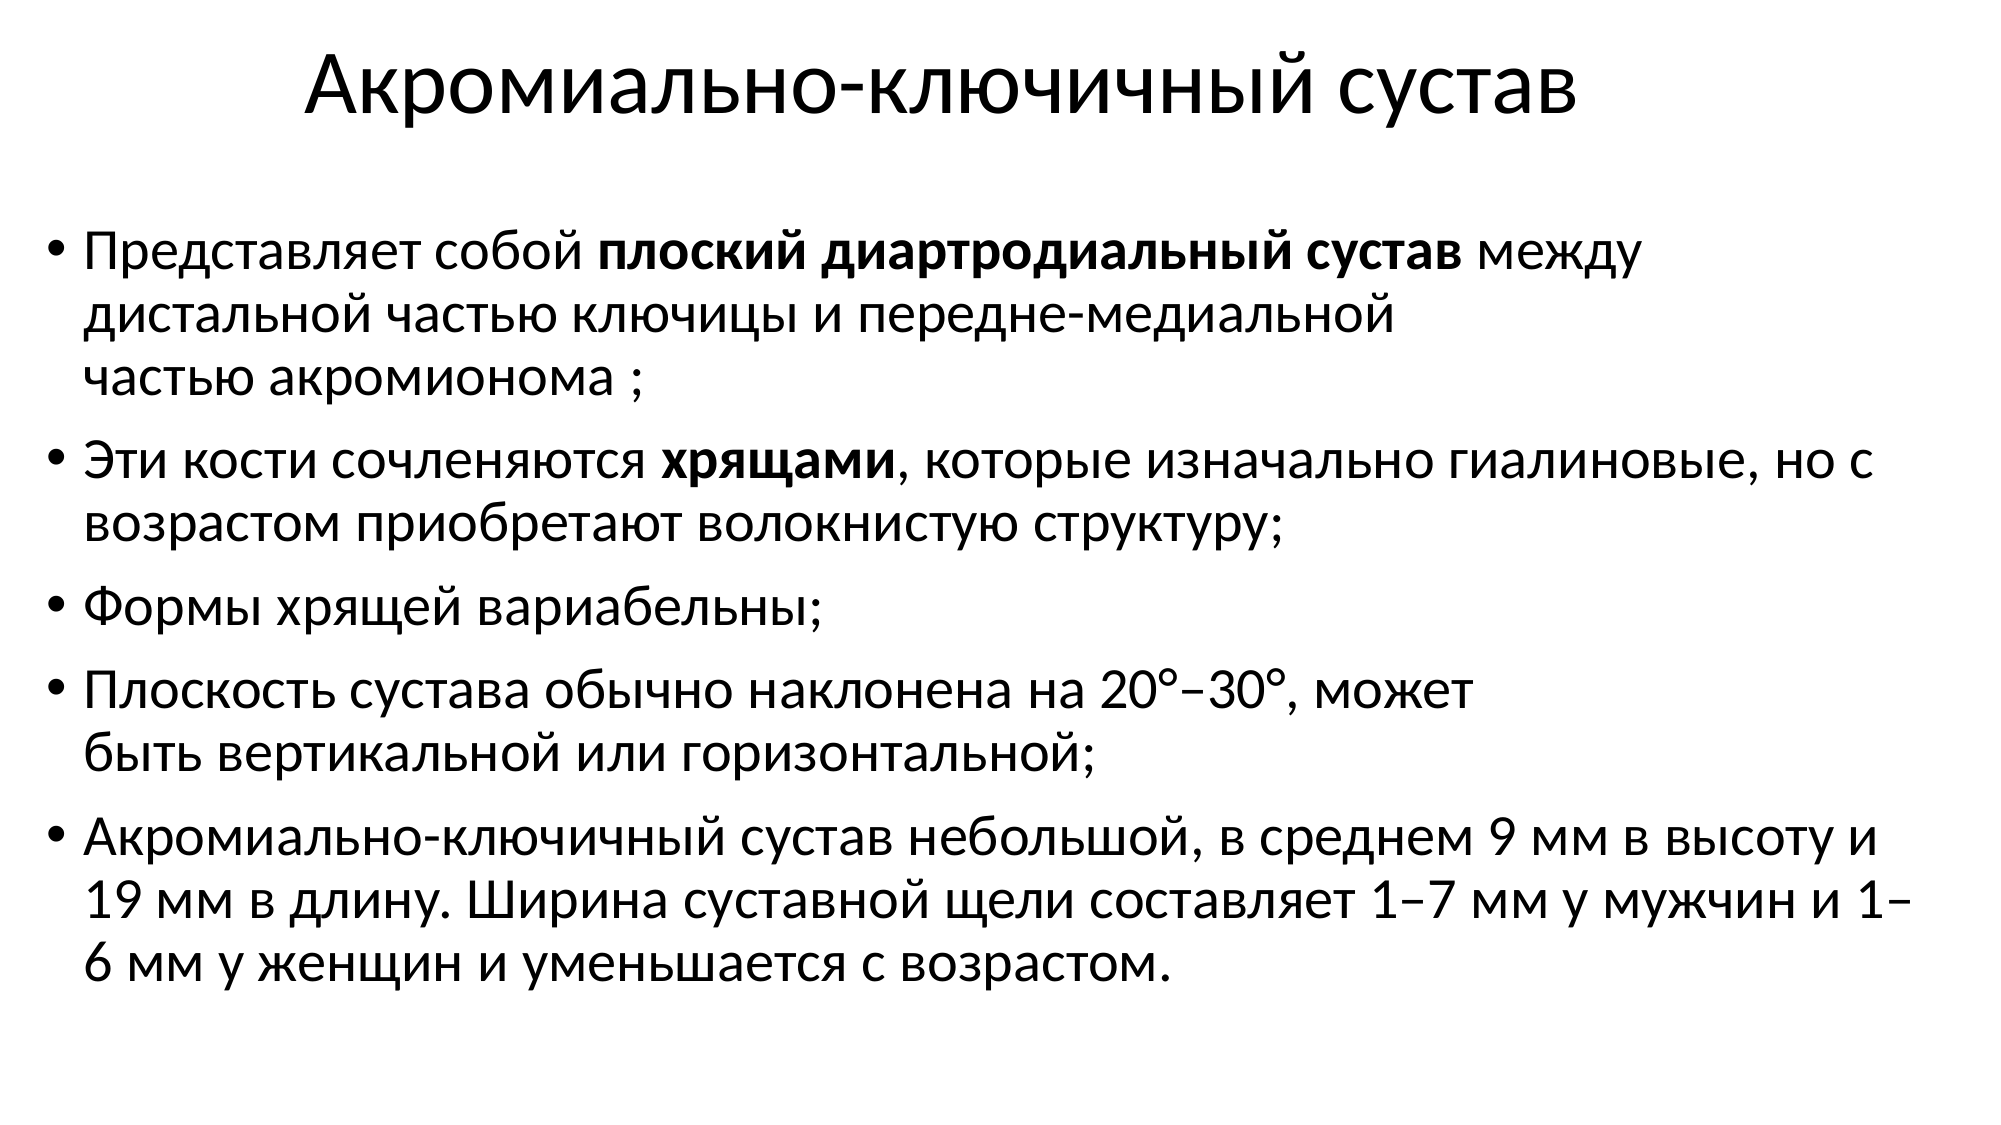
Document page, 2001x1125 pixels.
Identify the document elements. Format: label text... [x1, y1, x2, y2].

title Акромиально-ключичный сустав [80, 0, 1806, 193]
list Представляет собой плоский диартродиальный сустав между дистальной частью ключицы и передне-медиальной частью акромионома ; Эти кости сочленяются хрящами, которые изначально гиалиновые, но с возрастом приобретают волокнистую структуру; Формы хрящей вариабельны; Плоскость сустава обычно наклонена на 20°–30°, может быть вертикальной или горизонтальной; Акромиально-ключичный сустав небольшой, в среднем 9 мм в высоту и 19 мм в длину. Ширина суставной щели составляет 1–7 мм у мужчин и 1–6 мм у женщин и уменьшается с возрастом. [31, 211, 1951, 1125]
